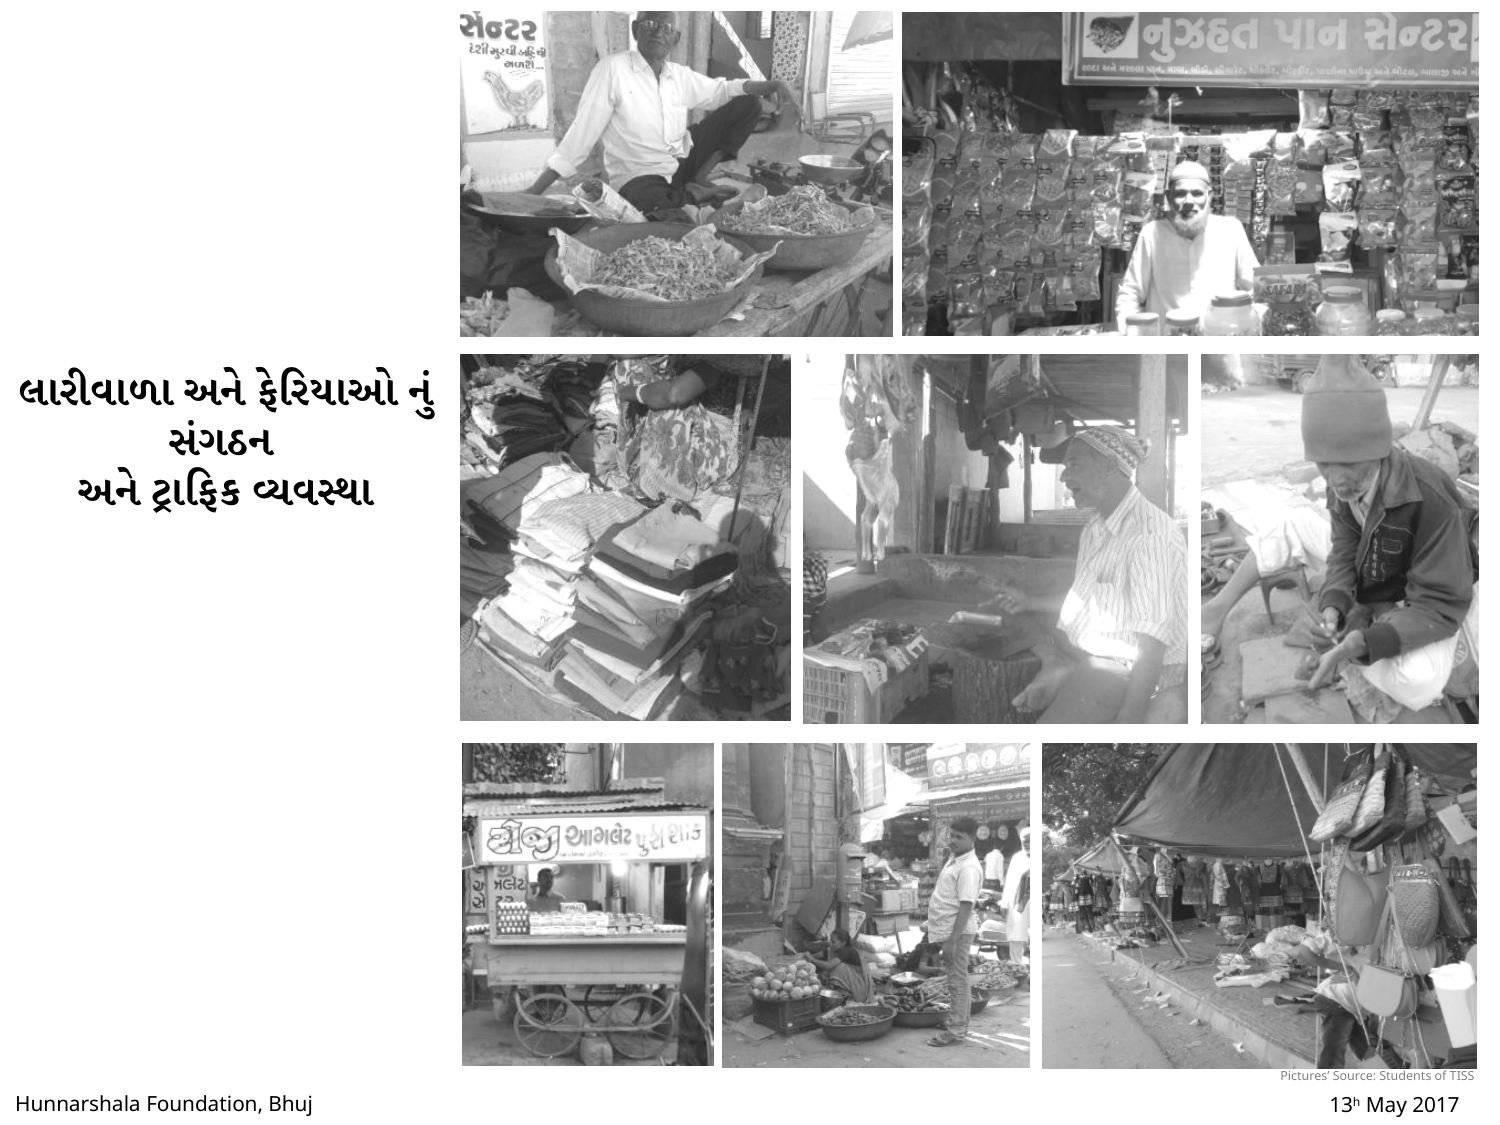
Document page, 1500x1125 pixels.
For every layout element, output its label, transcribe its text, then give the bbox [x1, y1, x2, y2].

text_box લારીવાળા અને ફેરિયાઓ નું સંગઠન અને ટ્રાફિક વ્યવસ્થા [0, 356, 452, 521]
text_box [460, 11, 1490, 1095]
text_box 13h May 2017 [764, 1103, 1474, 1125]
text_box Hunnarshala Foundation, Bhuj [0, 1083, 711, 1124]
